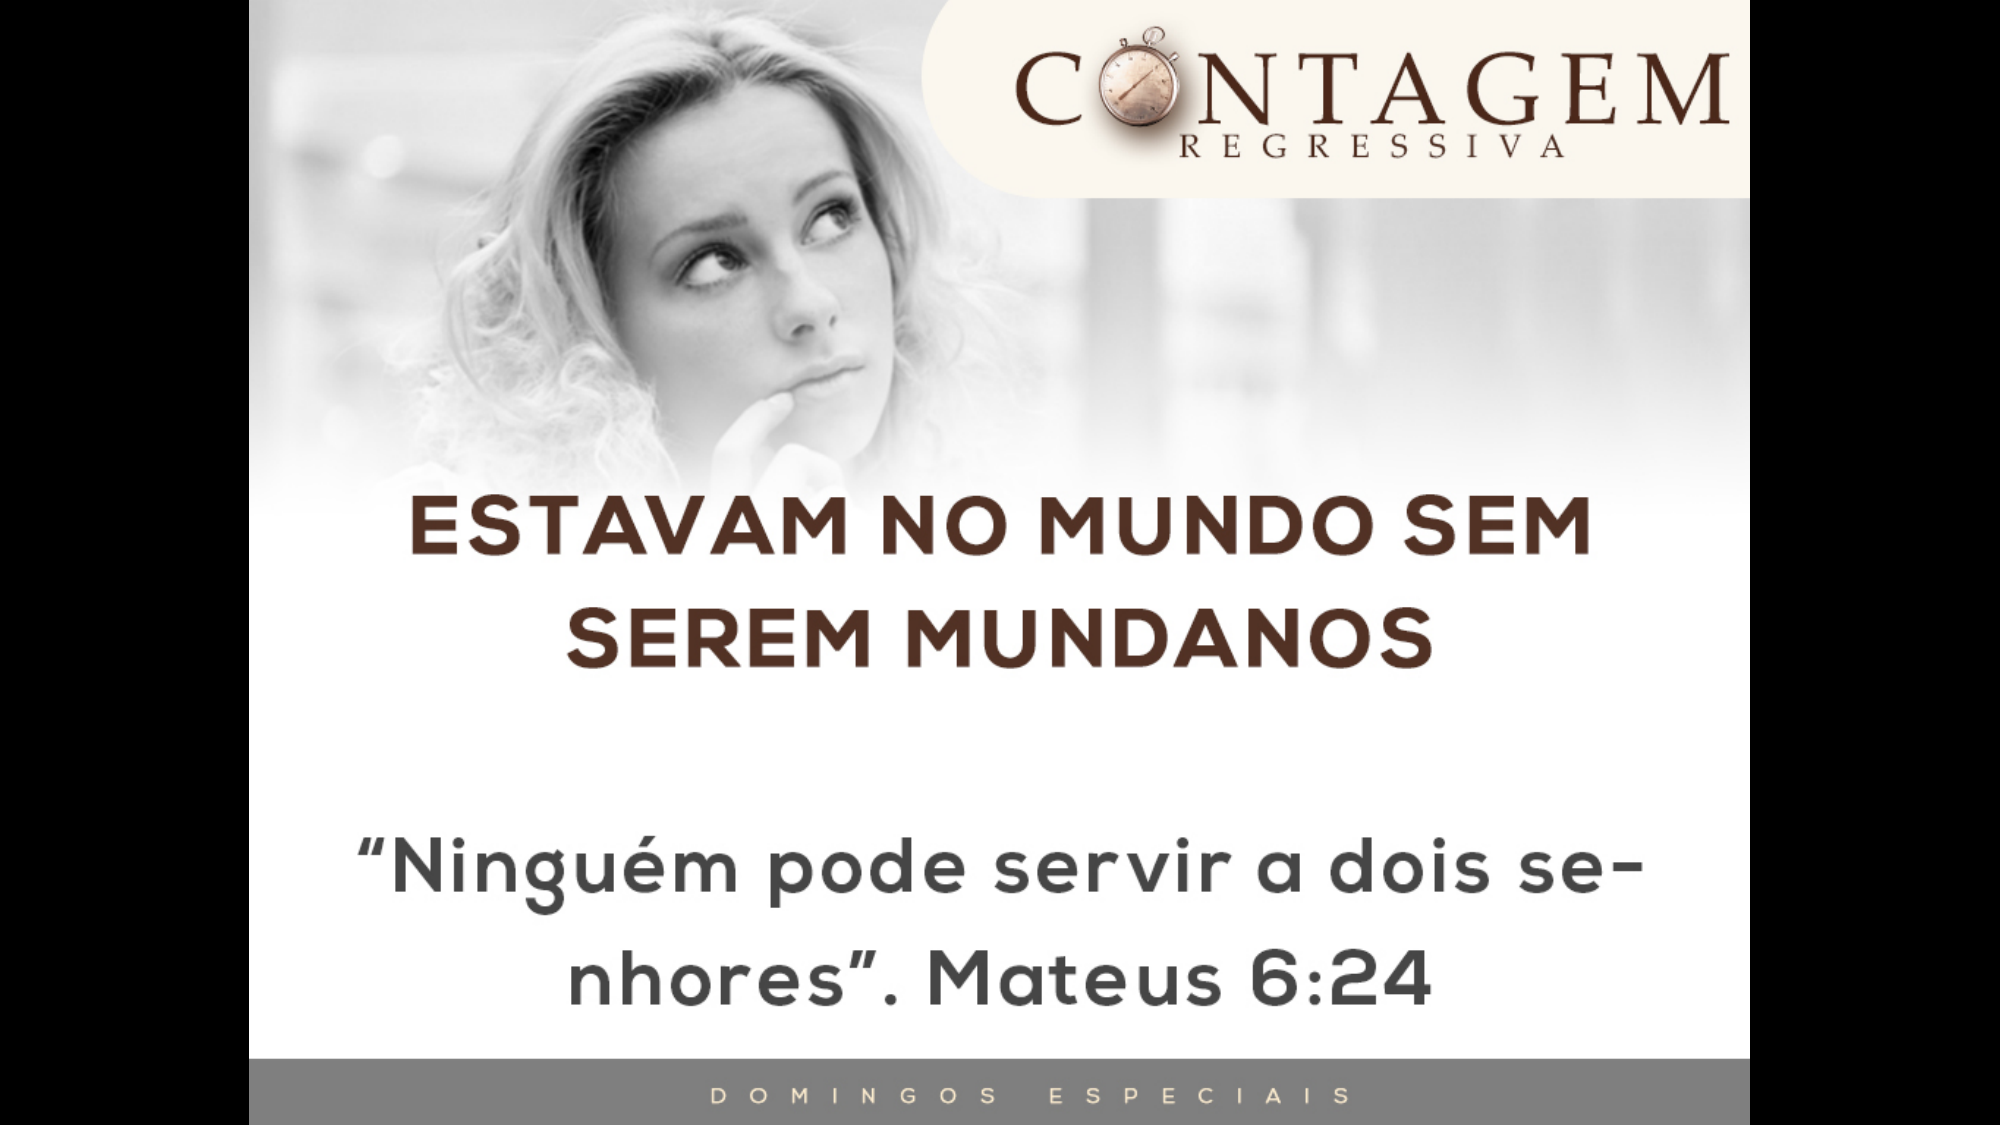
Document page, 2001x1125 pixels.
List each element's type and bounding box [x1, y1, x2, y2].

picture [249, 0, 1750, 1125]
